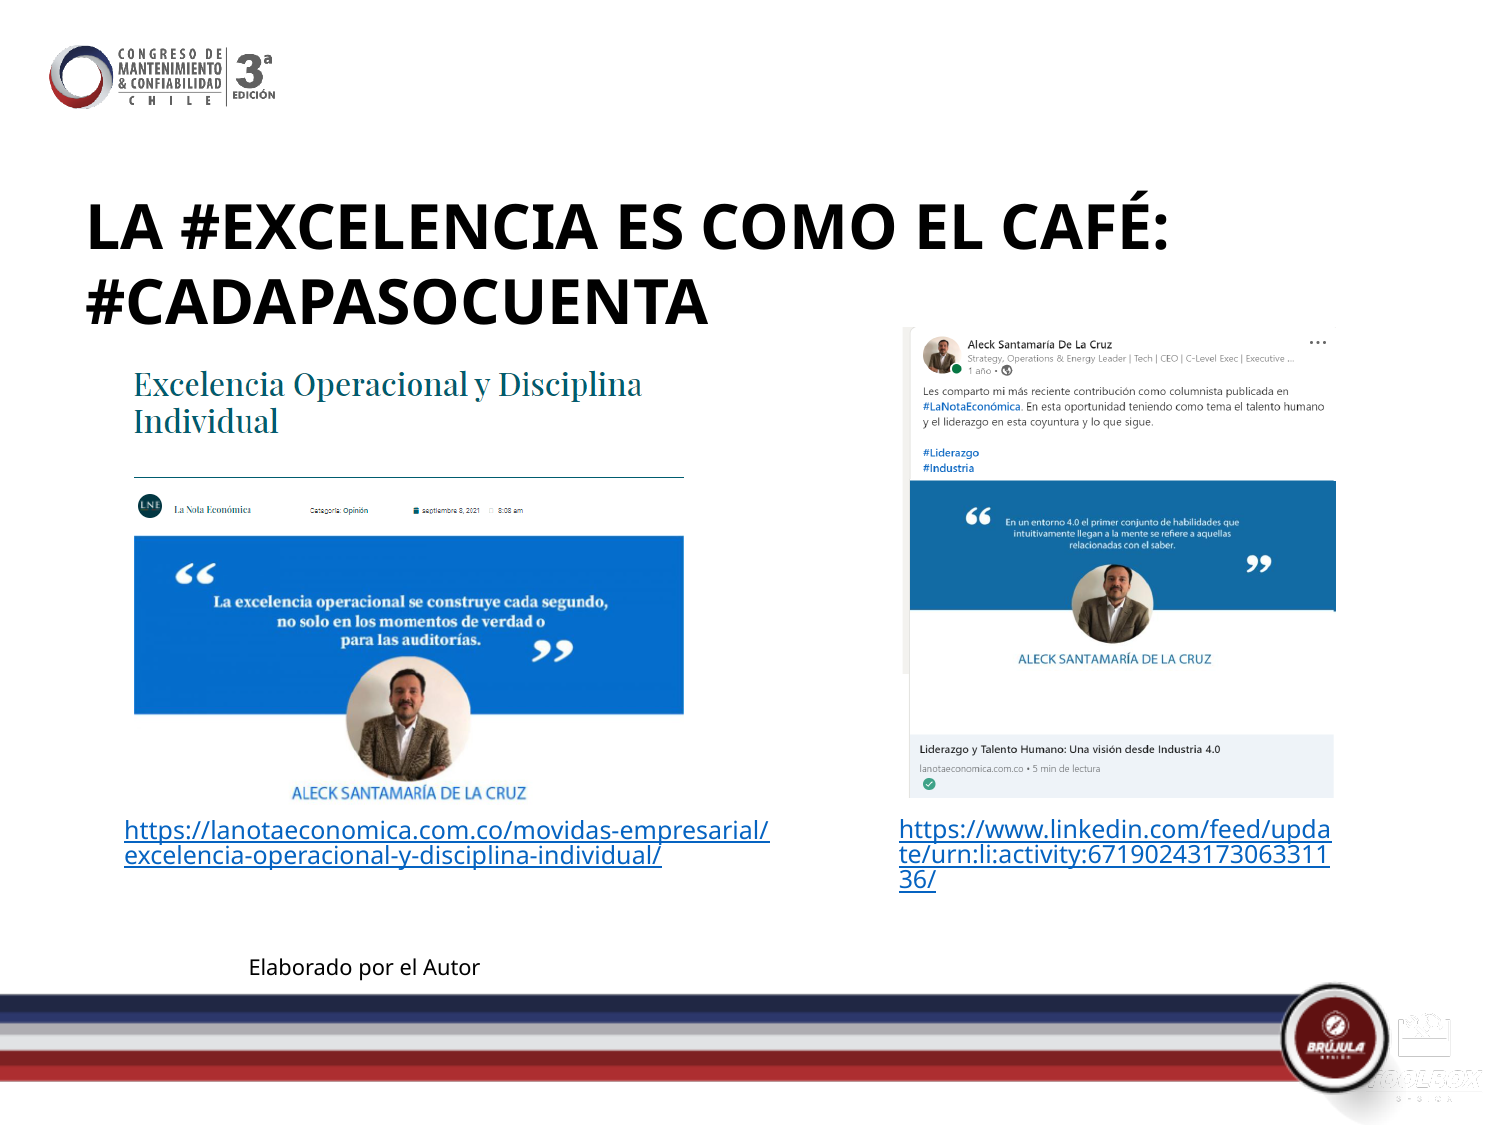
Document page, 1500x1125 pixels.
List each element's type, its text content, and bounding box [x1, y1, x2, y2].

picture [0, 975, 1483, 1125]
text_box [902, 327, 1336, 798]
picture [122, 357, 694, 818]
text_box Elaborado por el Autor [233, 946, 1235, 988]
text_box https://www.linkedin.com/feed/update/urn:li:activity:6719024317306331136/ [884, 806, 1351, 886]
text_box https://lanotaeconomica.com.co/movidas-empresarial/excelencia-operacional-y-disciplina-individual/ [109, 806, 785, 856]
picture [49, 45, 275, 109]
text_box LA #EXCELENCIA ES COMO EL CAFÉ: #CADAPASOCUENTA [70, 179, 1500, 344]
